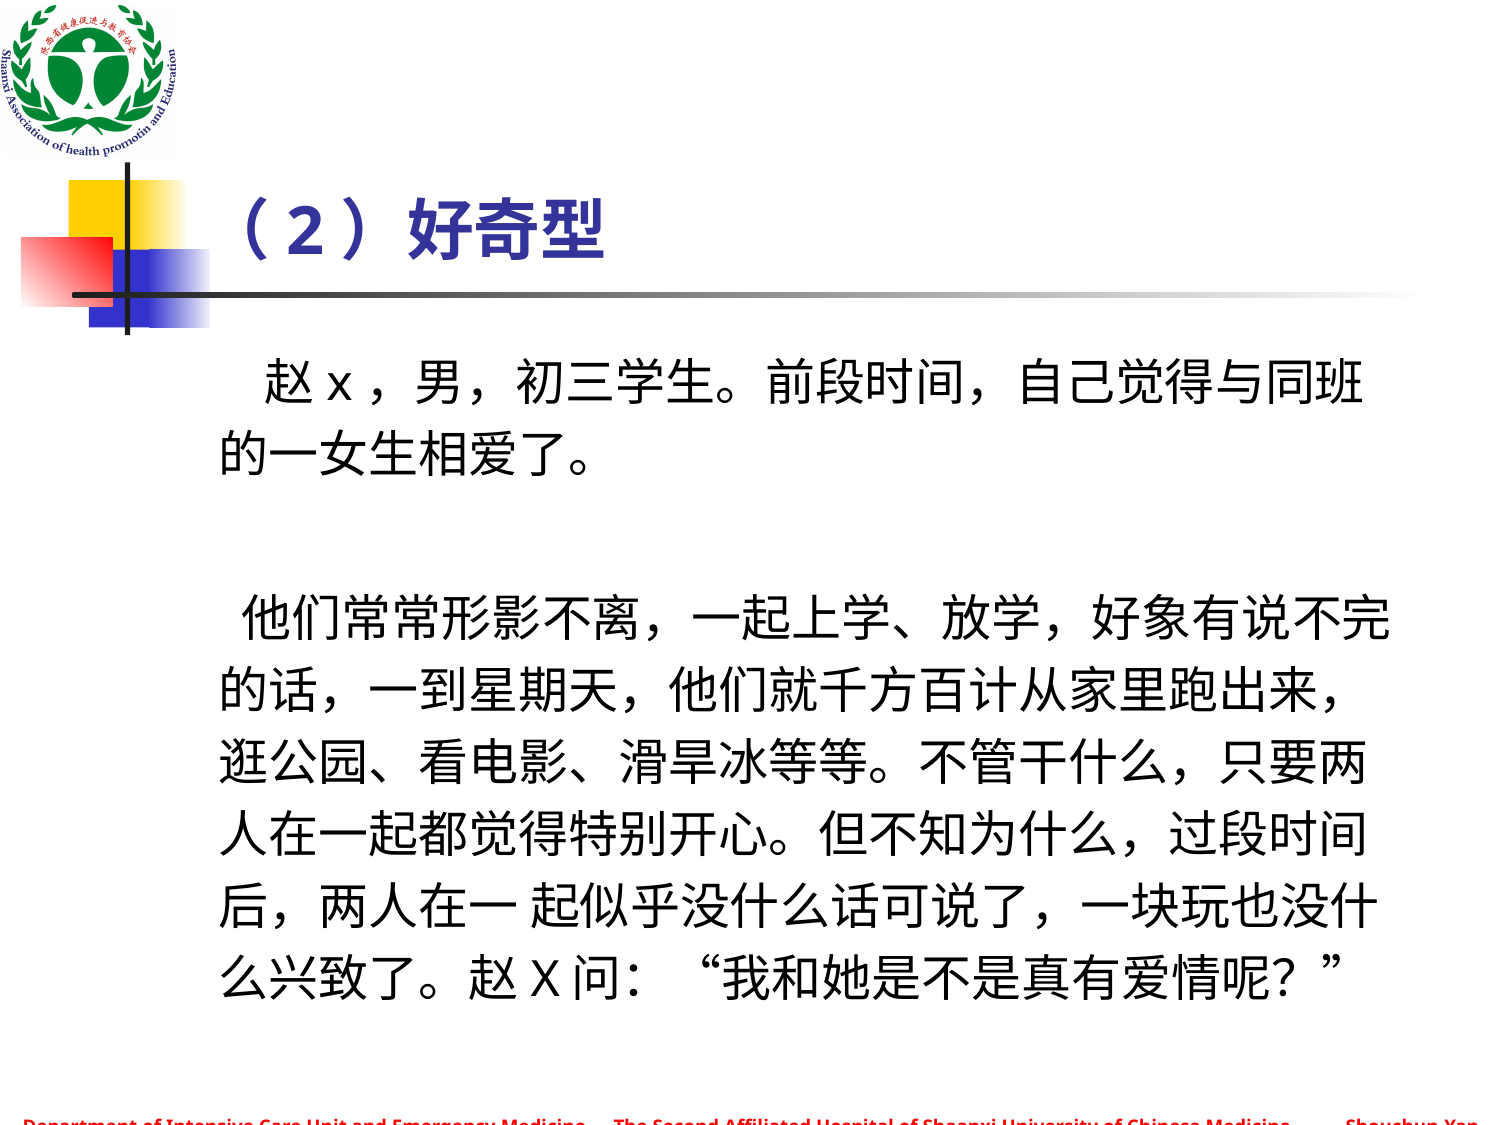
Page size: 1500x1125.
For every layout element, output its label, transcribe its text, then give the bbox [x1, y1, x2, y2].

title （2）好奇型 [188, 34, 1468, 276]
list 赵x，男，初三学生。前段时间，自己觉得与同班的一女生相爱了。 他们常常形影不离，一起上学、放学，好象有说不完的话，一到星期天，他们就千方百计从家里跑出来，逛公园、看电影、滑旱冰等等。不管干什么，只要两人在一起都觉得特别开心。但不知为什么，过段时间后，两人在一 起似乎没什么话可说了，一块玩也没什么兴致了。赵X问：“我和她是不是真有爱情呢？” [147, 330, 1423, 1048]
text_box Department of Intensive Care Unit and Emergency Medicine，The Second Affiliated Hospital of Shaanxi University of Chinese Medicine Shouchun-Yan [0, 1107, 1500, 1125]
picture [1, 5, 176, 157]
